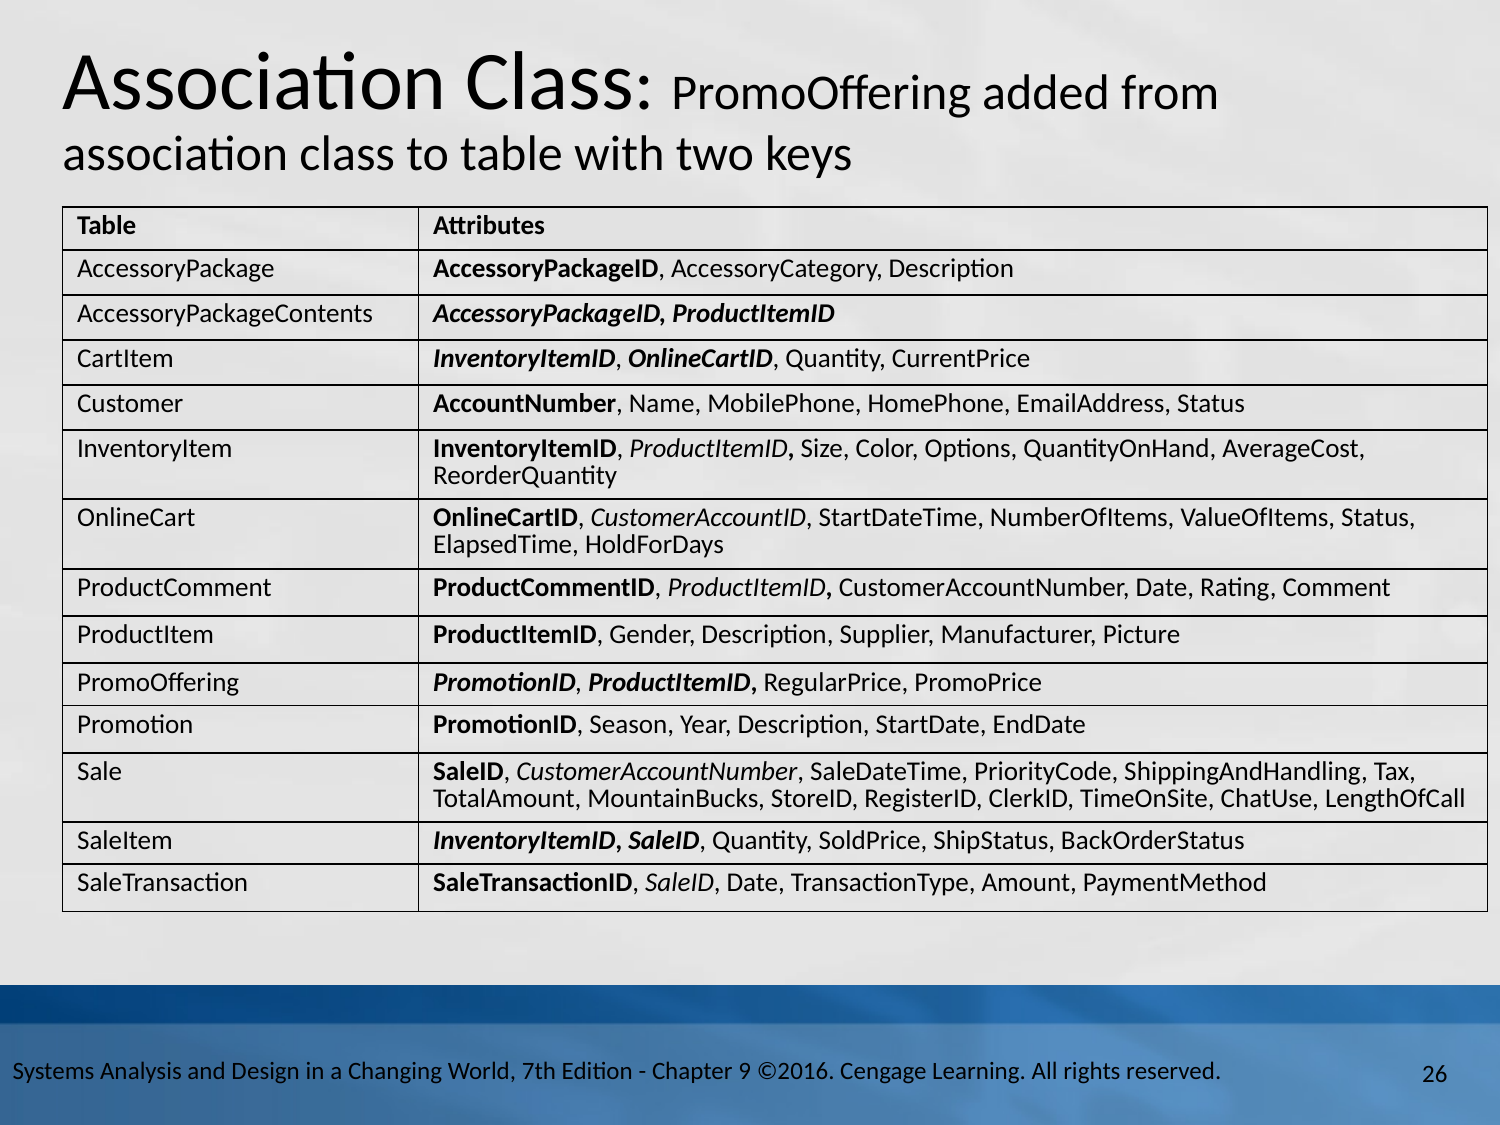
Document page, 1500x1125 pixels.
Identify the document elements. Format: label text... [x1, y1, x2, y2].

table_cell PromotionID, Season, Year, Description, StartDate, EndDate [419, 706, 1487, 752]
table_cell SaleTransaction [63, 865, 418, 911]
table_cell InventoryItemID, SaleID, Quantity, SoldPrice, ShipStatus, BackOrderStatus [419, 823, 1487, 863]
table_cell AccountNumber, Name, MobilePhone, HomePhone, EmailAddress, Status [419, 386, 1487, 429]
table_cell InventoryItemID, ProductItemID, Size, Color, Options, QuantityOnHand, AverageCost, ReorderQuantity [419, 431, 1487, 498]
table_cell SaleItem [63, 823, 418, 863]
table_cell Customer [63, 386, 418, 429]
table_cell Sale [63, 754, 418, 821]
table_cell ProductCommentID, ProductItemID, CustomerAccountNumber, Date, Rating, Comment [419, 570, 1487, 615]
table_cell SaleID, CustomerAccountNumber, SaleDateTime, PriorityCode, ShippingAndHandling, Tax, TotalAmount, MountainBucks, StoreID, RegisterID, ClerkID, TimeOnSite, ChatUse, LengthOfCall [419, 754, 1487, 821]
picture [0, 0, 1500, 1125]
table_cell Promotion [63, 706, 418, 752]
table_cell ProductComment [63, 570, 418, 615]
table_cell PromoOffering [63, 664, 418, 705]
table_cell AccessoryPackageContents [63, 296, 418, 339]
slide_number 26 [1362, 1042, 1463, 1103]
table_cell AccessoryPackageID, AccessoryCategory, Description [419, 251, 1487, 294]
footer Systems Analysis and Design in a Changing World, 7th Edition - Chapter 9 ©2016. Cengage Learning. All rights reserved. [0, 1039, 1275, 1100]
table_header Table [63, 208, 418, 249]
table_cell OnlineCart [63, 500, 418, 568]
table_cell AccessoryPackage [63, 251, 418, 294]
table_cell ProductItem [63, 617, 418, 662]
table_cell SaleTransactionID, SaleID, Date, TransactionType, Amount, PaymentMethod [419, 865, 1487, 911]
table_cell InventoryItem [63, 431, 418, 498]
table_header Attributes [419, 208, 1487, 249]
table_cell OnlineCartID, CustomerAccountID, StartDateTime, NumberOfItems, ValueOfItems, Status, ElapsedTime, HoldForDays [419, 500, 1487, 568]
table_cell InventoryItemID, OnlineCartID, Quantity, CurrentPrice [419, 341, 1487, 384]
table_cell AccessoryPackageID, ProductItemID [419, 296, 1487, 339]
title Association Class: PromoOffering added from association class to table with two keys [62, 37, 1438, 188]
table_cell PromotionID, ProductItemID, RegularPrice, PromoPrice [419, 664, 1487, 705]
table_cell CartItem [63, 341, 418, 384]
table_cell ProductItemID, Gender, Description, Supplier, Manufacturer, Picture [419, 617, 1487, 662]
